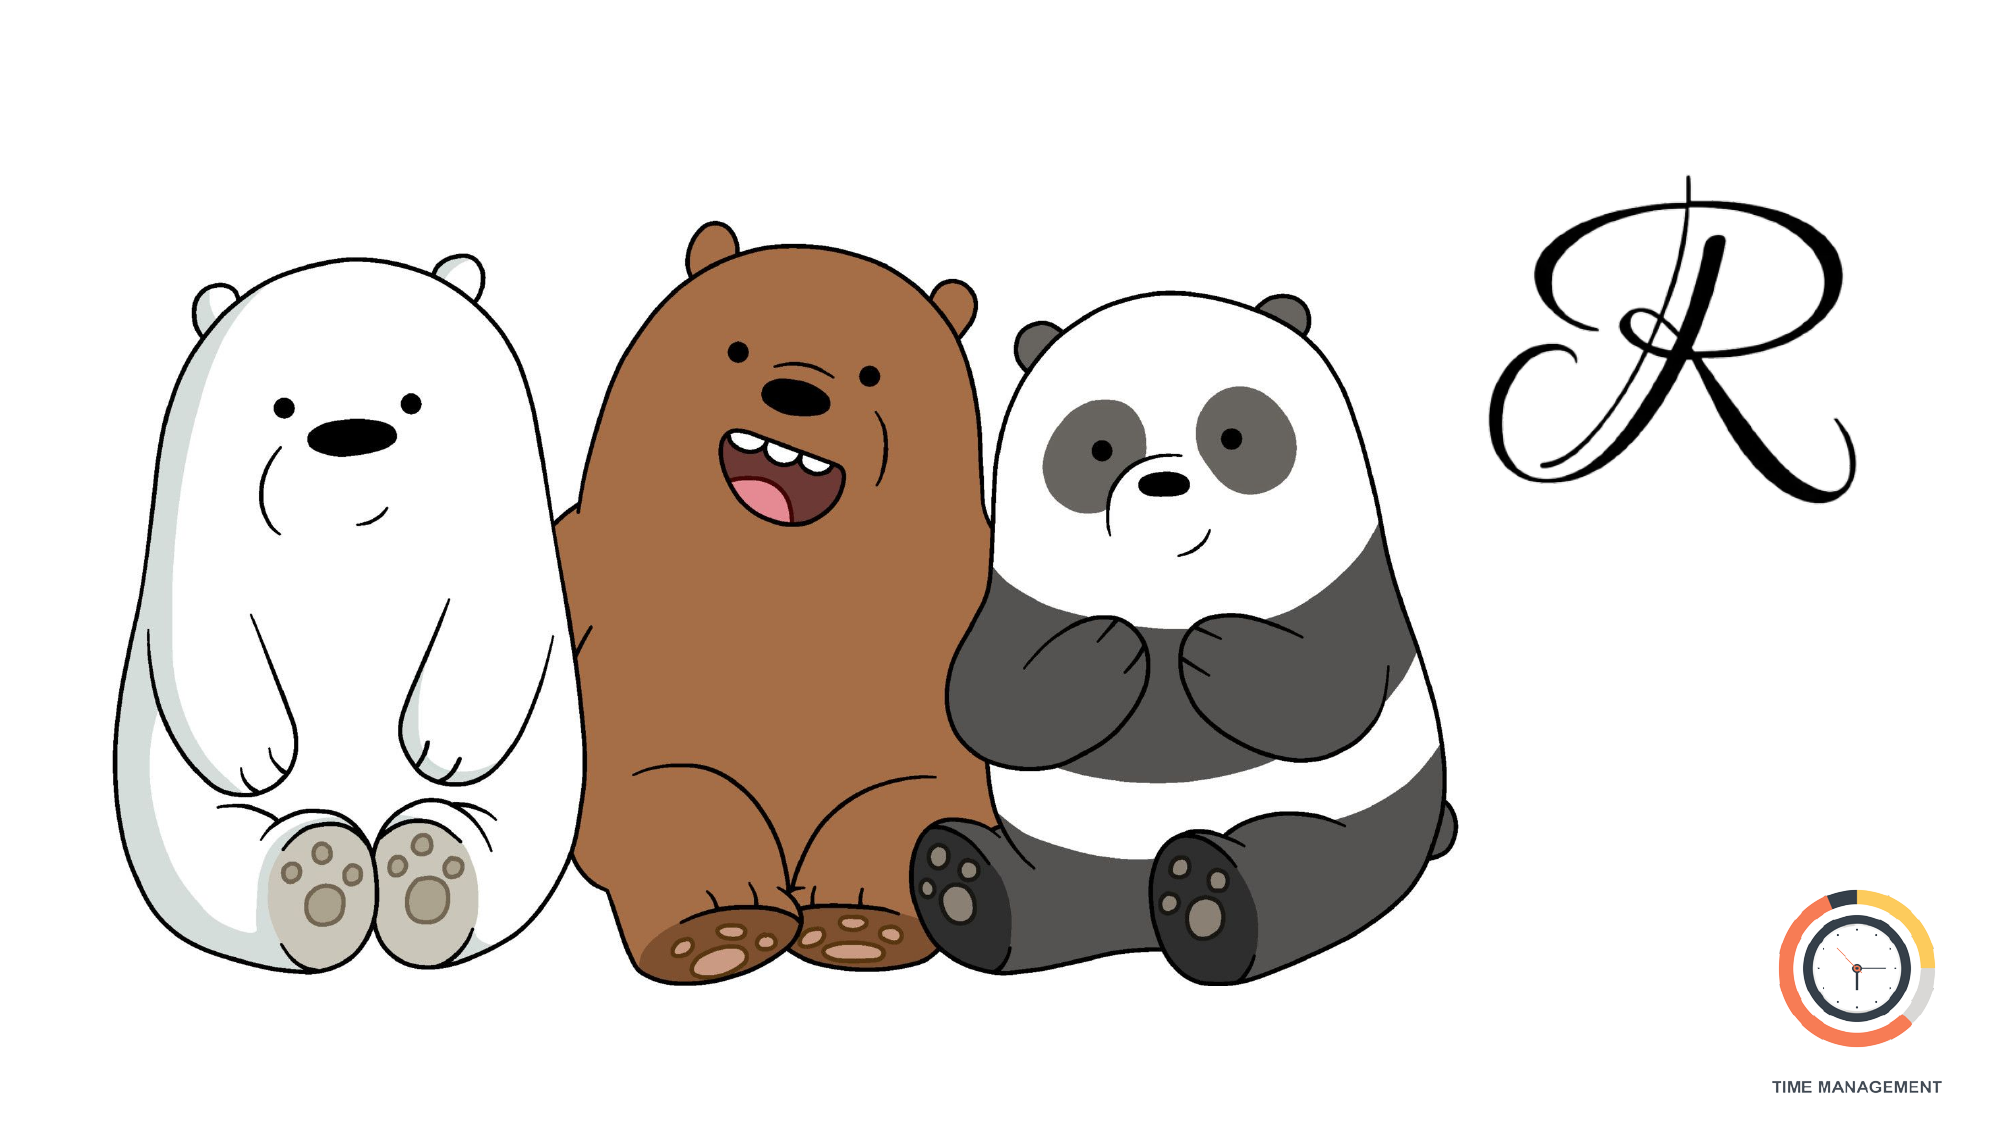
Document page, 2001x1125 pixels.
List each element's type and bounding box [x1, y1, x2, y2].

picture [1713, 824, 2000, 1112]
picture [109, 56, 1982, 986]
